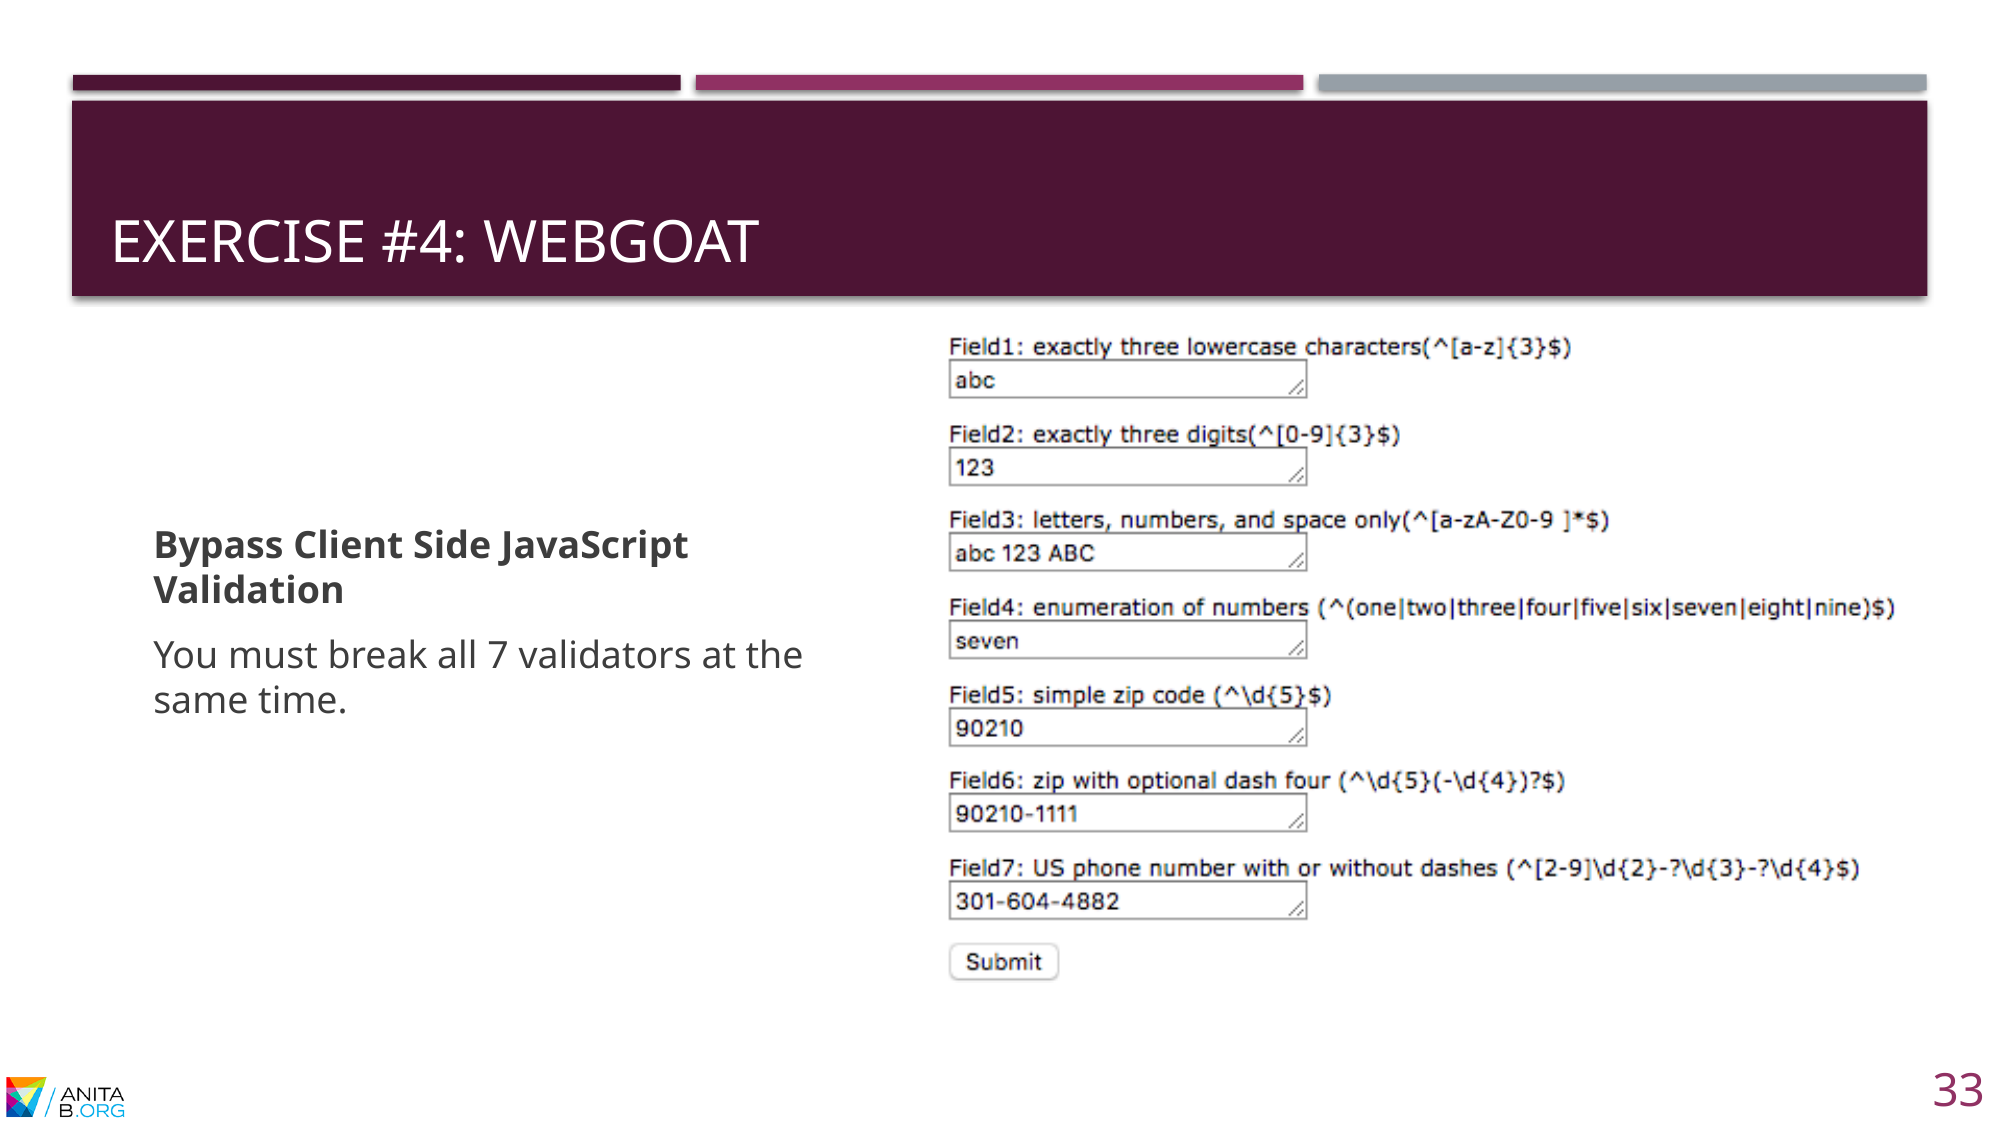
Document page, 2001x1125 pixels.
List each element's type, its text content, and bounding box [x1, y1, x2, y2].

title exercise #4: WEBGOAT [95, 115, 1905, 282]
slide_number 33 [1912, 1059, 2000, 1124]
picture [0, 1063, 144, 1125]
list Bypass Client Side JavaScript Validation You must break all 7 validators at the same time. [138, 323, 868, 984]
picture [938, 323, 1914, 984]
